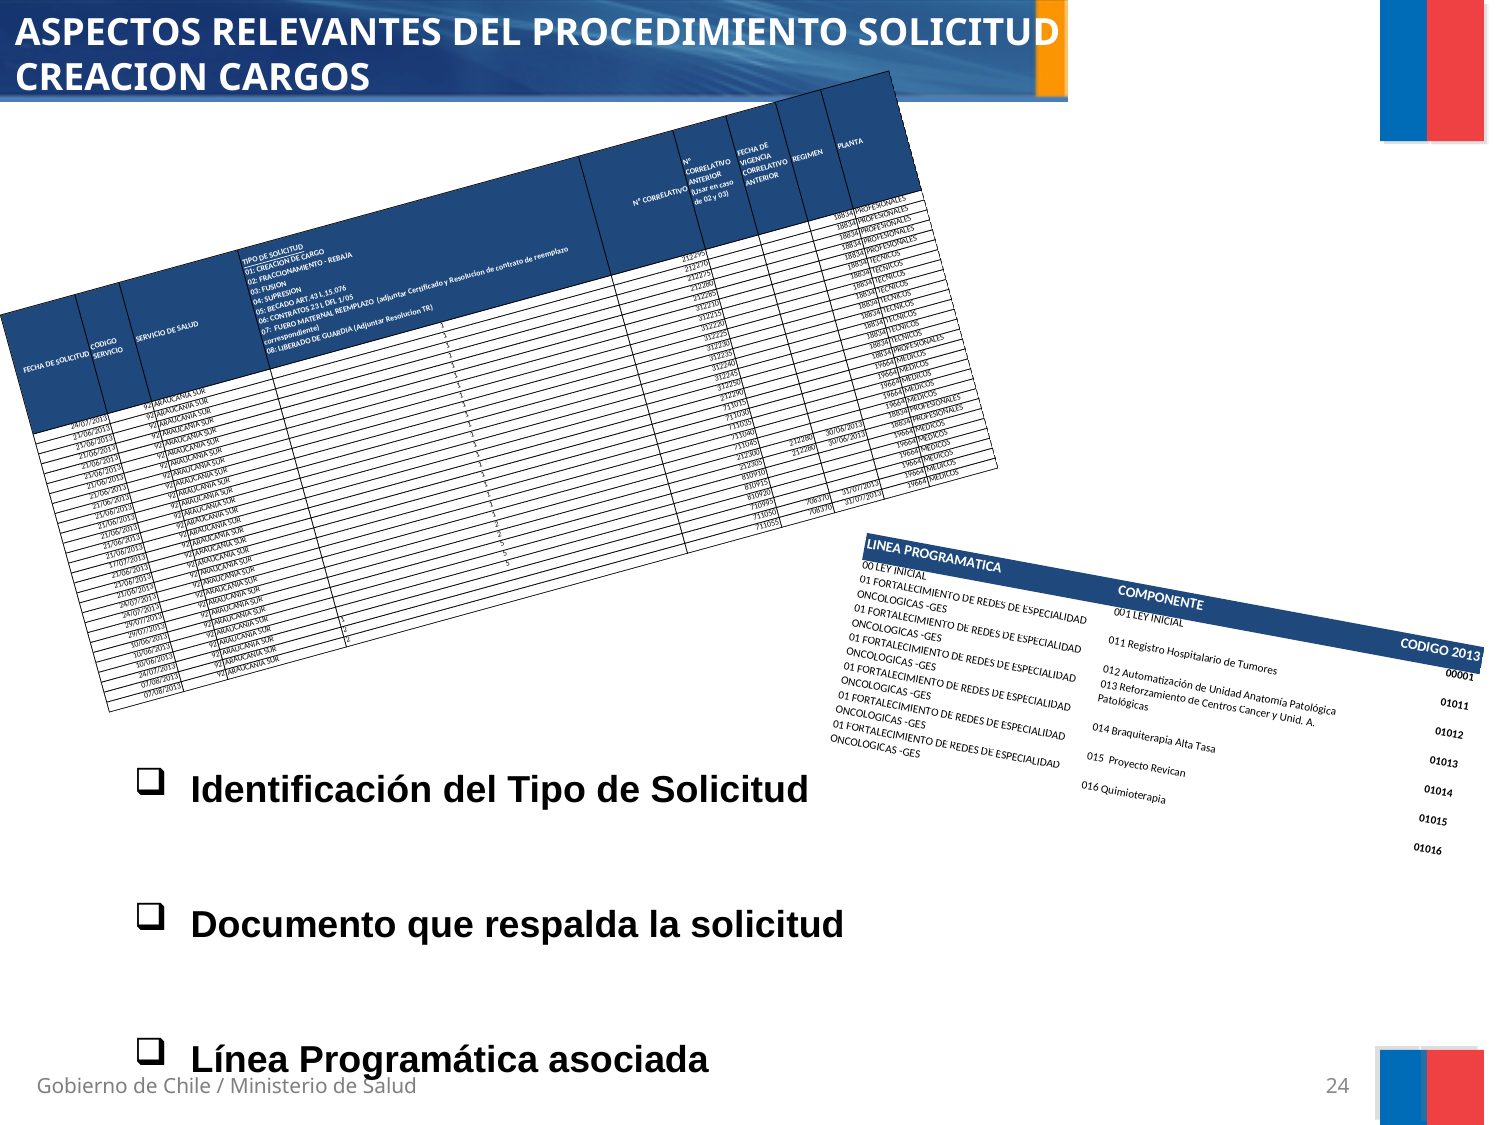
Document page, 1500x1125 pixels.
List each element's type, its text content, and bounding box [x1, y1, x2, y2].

text_box ASPECTOS RELEVANTES DEL PROCEDIMIENTO SOLICITUD DE CREACION CARGOS [0, 0, 1231, 105]
slide_number 24 [1014, 1070, 1365, 1103]
text_box Identificación del Tipo de Solicitud Documento que respalda la solicitud Línea Programática asociada [119, 667, 861, 1125]
picture [840, 586, 1471, 808]
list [37, 184, 961, 599]
